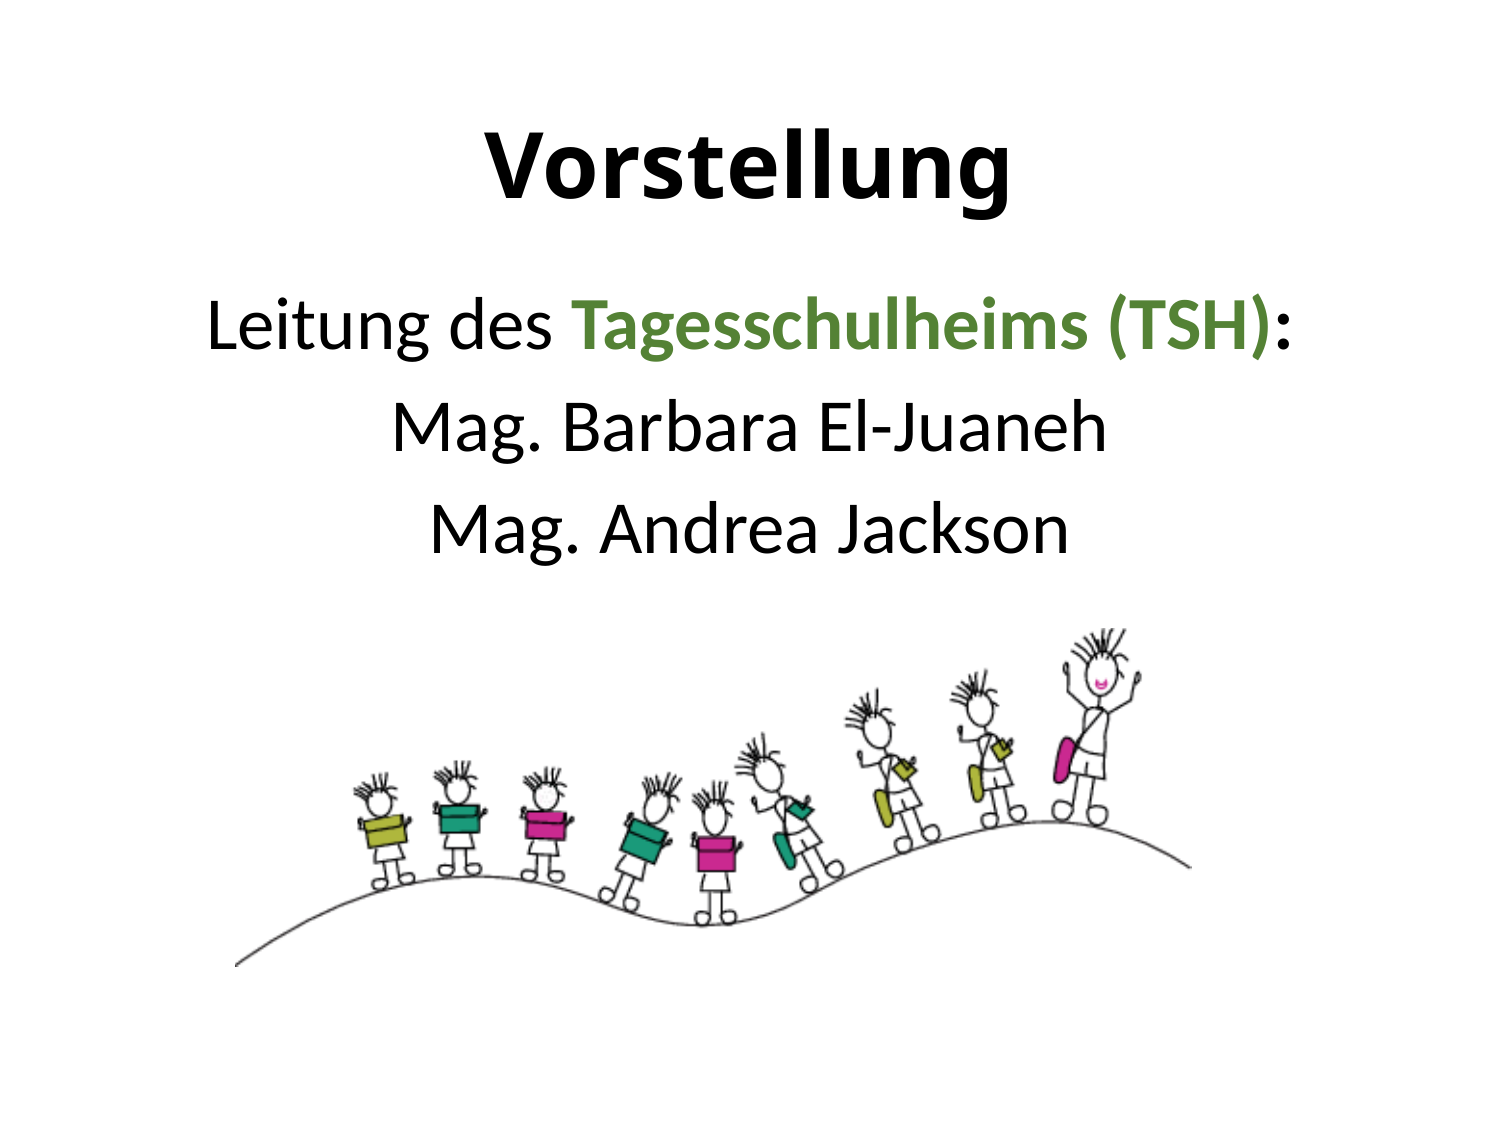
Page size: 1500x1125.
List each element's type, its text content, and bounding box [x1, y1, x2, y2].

picture [235, 628, 1193, 967]
title Vorstellung [103, 59, 1397, 277]
list Leitung des Tagesschulheims (TSH): Mag. Barbara El-Juaneh Mag. Andrea Jackson [103, 277, 1397, 1014]
